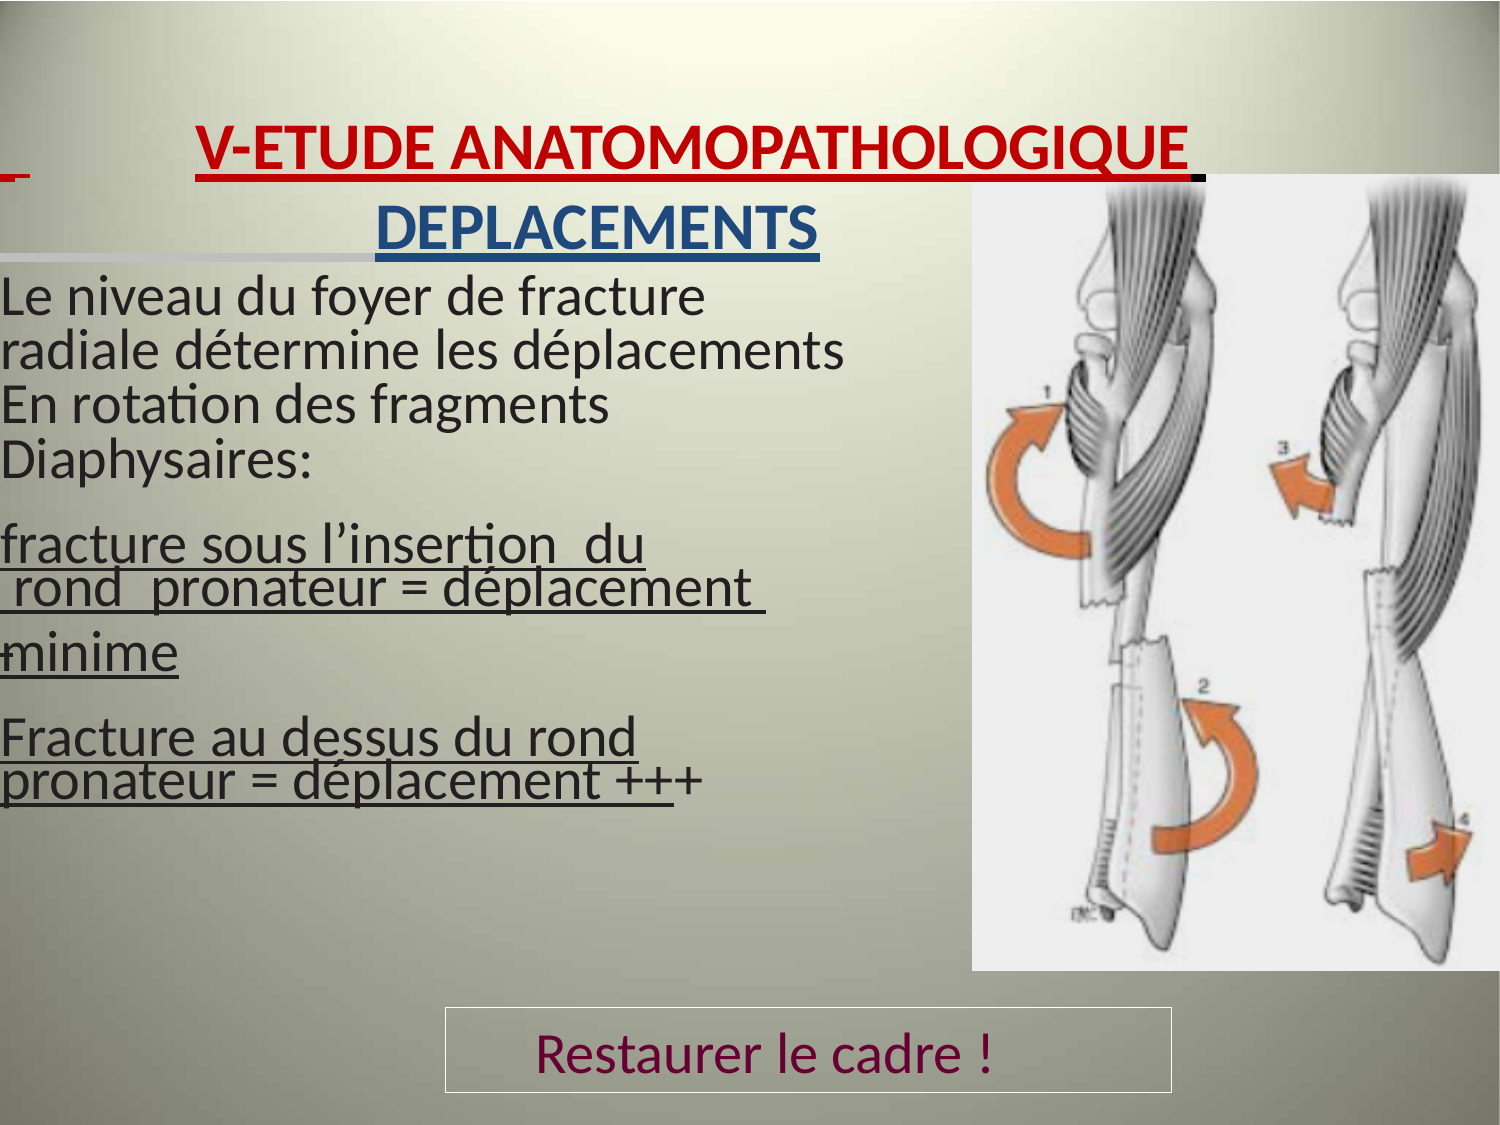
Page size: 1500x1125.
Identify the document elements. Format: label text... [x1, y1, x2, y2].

text_box Restaurer le cadre ! [445, 1007, 1172, 1093]
picture [0, 174, 1500, 1125]
title V-ETUDE ANATOMOPATHOLOGIQUE DEPLACEMENTS [0, 0, 1500, 263]
list Le niveau du foyer de fracture radiale détermine les déplacements En rotation des fragments Diaphysaires: fracture sous l’insertion du rond pronateur = déplacement minime Fracture au dessus du rond pronateur = déplacement +++ [0, 299, 997, 993]
